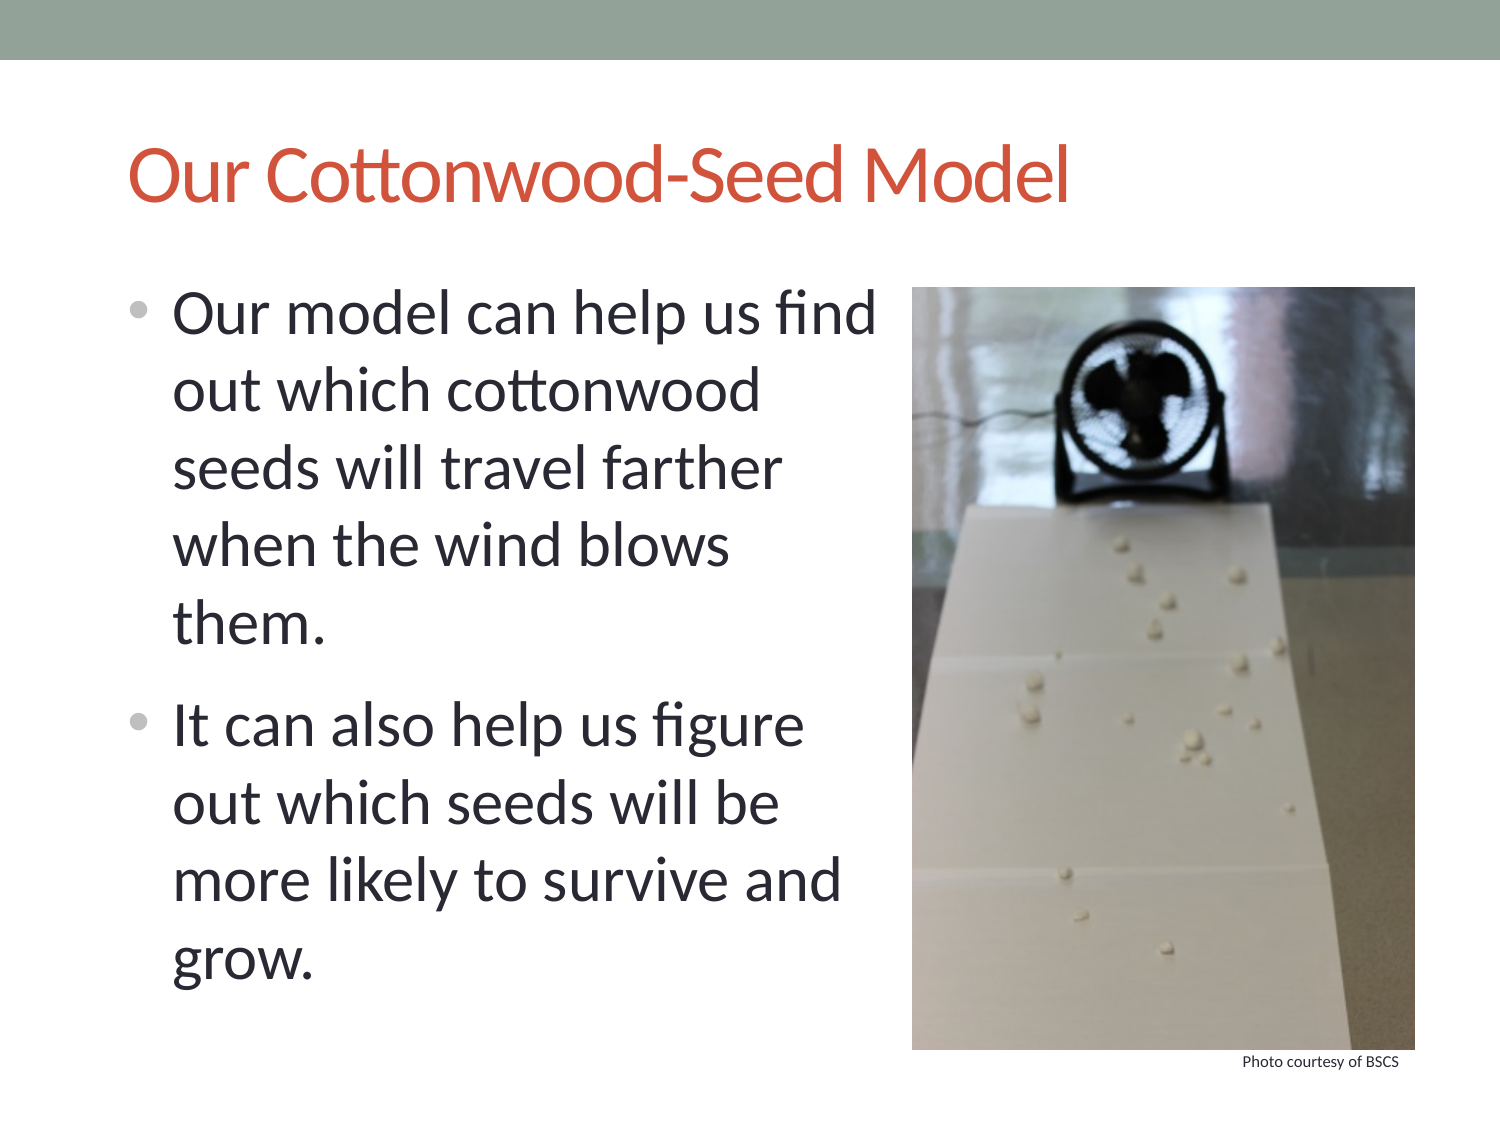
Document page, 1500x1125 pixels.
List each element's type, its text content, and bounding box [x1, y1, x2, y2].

title Our Cottonwood-Seed Model [112, 87, 1425, 250]
text_box Photo courtesy of BSCS [939, 1058, 1415, 1088]
text_box Our model can help us find out which cottonwood seeds will travel farther when the wind blows them. It can also help us figure out which seeds will be more likely to survive and grow. [112, 262, 900, 1000]
picture [912, 287, 1415, 1051]
